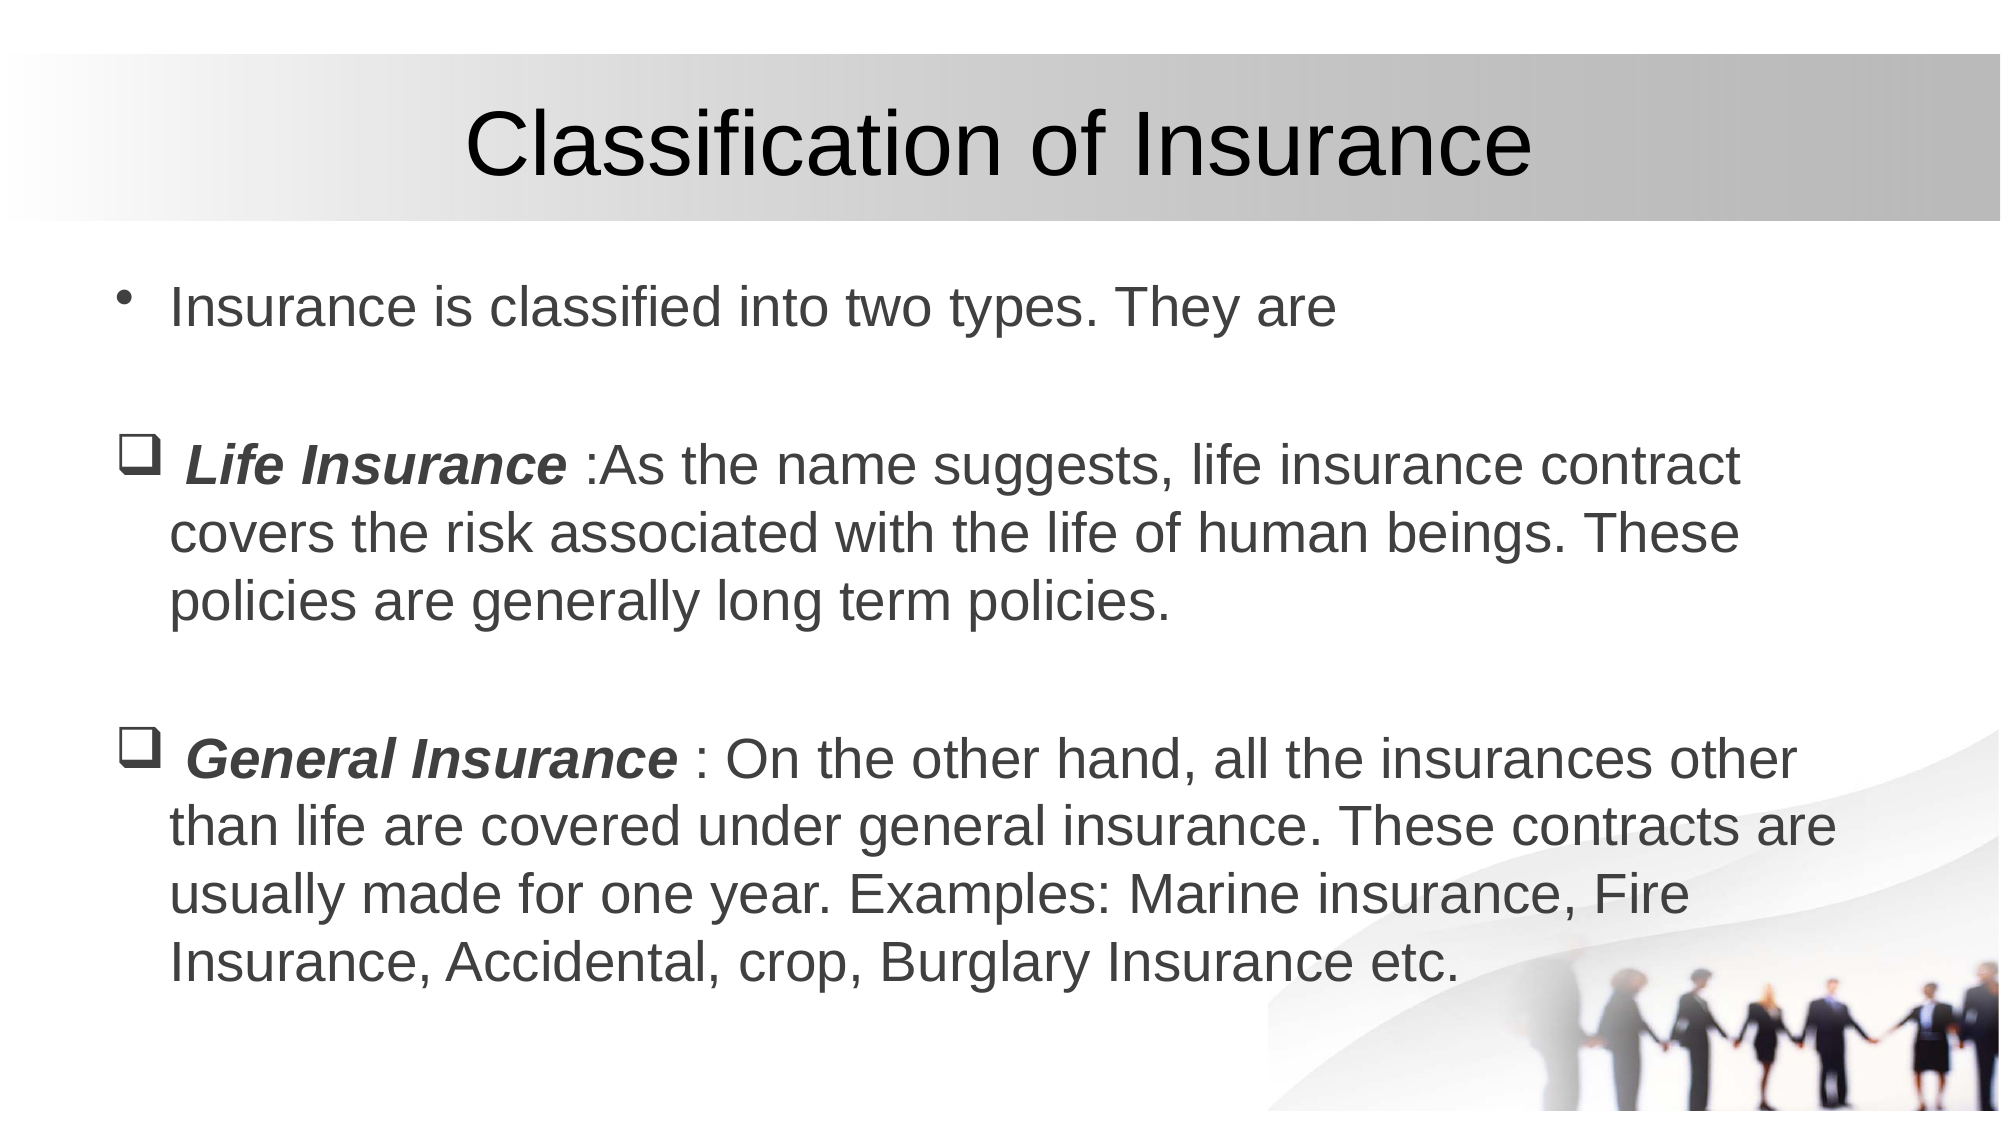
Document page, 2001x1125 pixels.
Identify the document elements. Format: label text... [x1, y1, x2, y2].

list Insurance is classified into two types. They are Life Insurance :As the name suggests, life insurance contract covers the risk associated with the life of human beings. These policies are generally long term policies. General Insurance : On the other hand, all the insurances other than life are covered under general insurance. These contracts are usually made for one year. Examples: Marine insurance, Fire Insurance, Accidental, crop, Burglary Insurance etc. [99, 262, 1901, 1006]
title Classification of Insurance [99, 44, 1901, 233]
picture [1268, 728, 1999, 1111]
